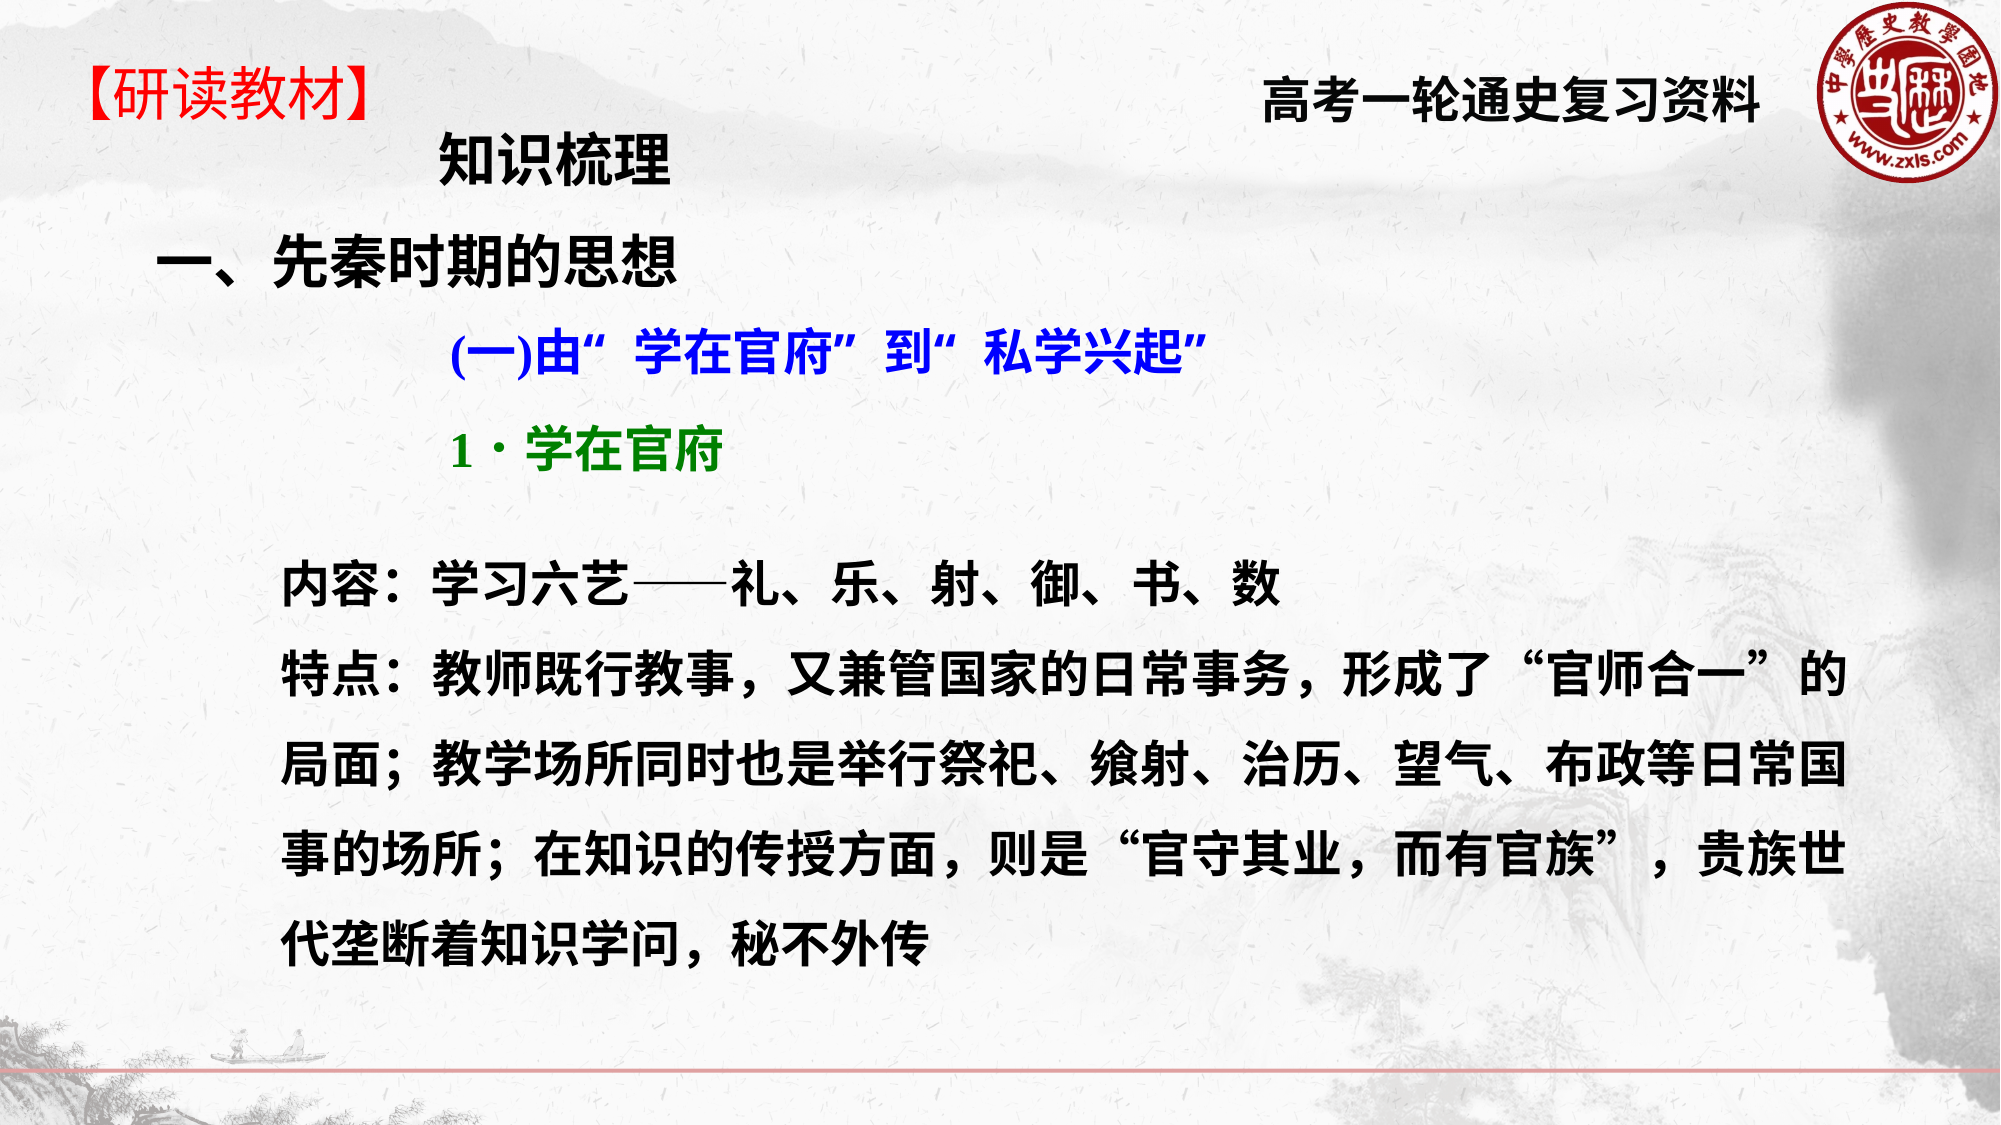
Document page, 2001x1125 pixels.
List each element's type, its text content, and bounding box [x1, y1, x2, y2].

text_box 知识梳理 [424, 115, 687, 201]
picture [1816, 1, 1999, 184]
picture [349, 320, 1638, 515]
text_box 一、先秦时期的思想 [140, 218, 695, 303]
text_box 内容：学习六艺——礼、乐、射、御、书、数 特点：教师既行教事，又兼管国家的日常事务，形成了“官师合一”的局面；教学场所同时也是举行祭祀、飨射、治历、望气、布政等日常国事的场所；在知识的传授方面，则是“官守其业，而有官族”，贵族世代垄断着知识学问，秘不外传 [265, 514, 1863, 980]
text_box 【研读教材】 [39, 49, 420, 135]
